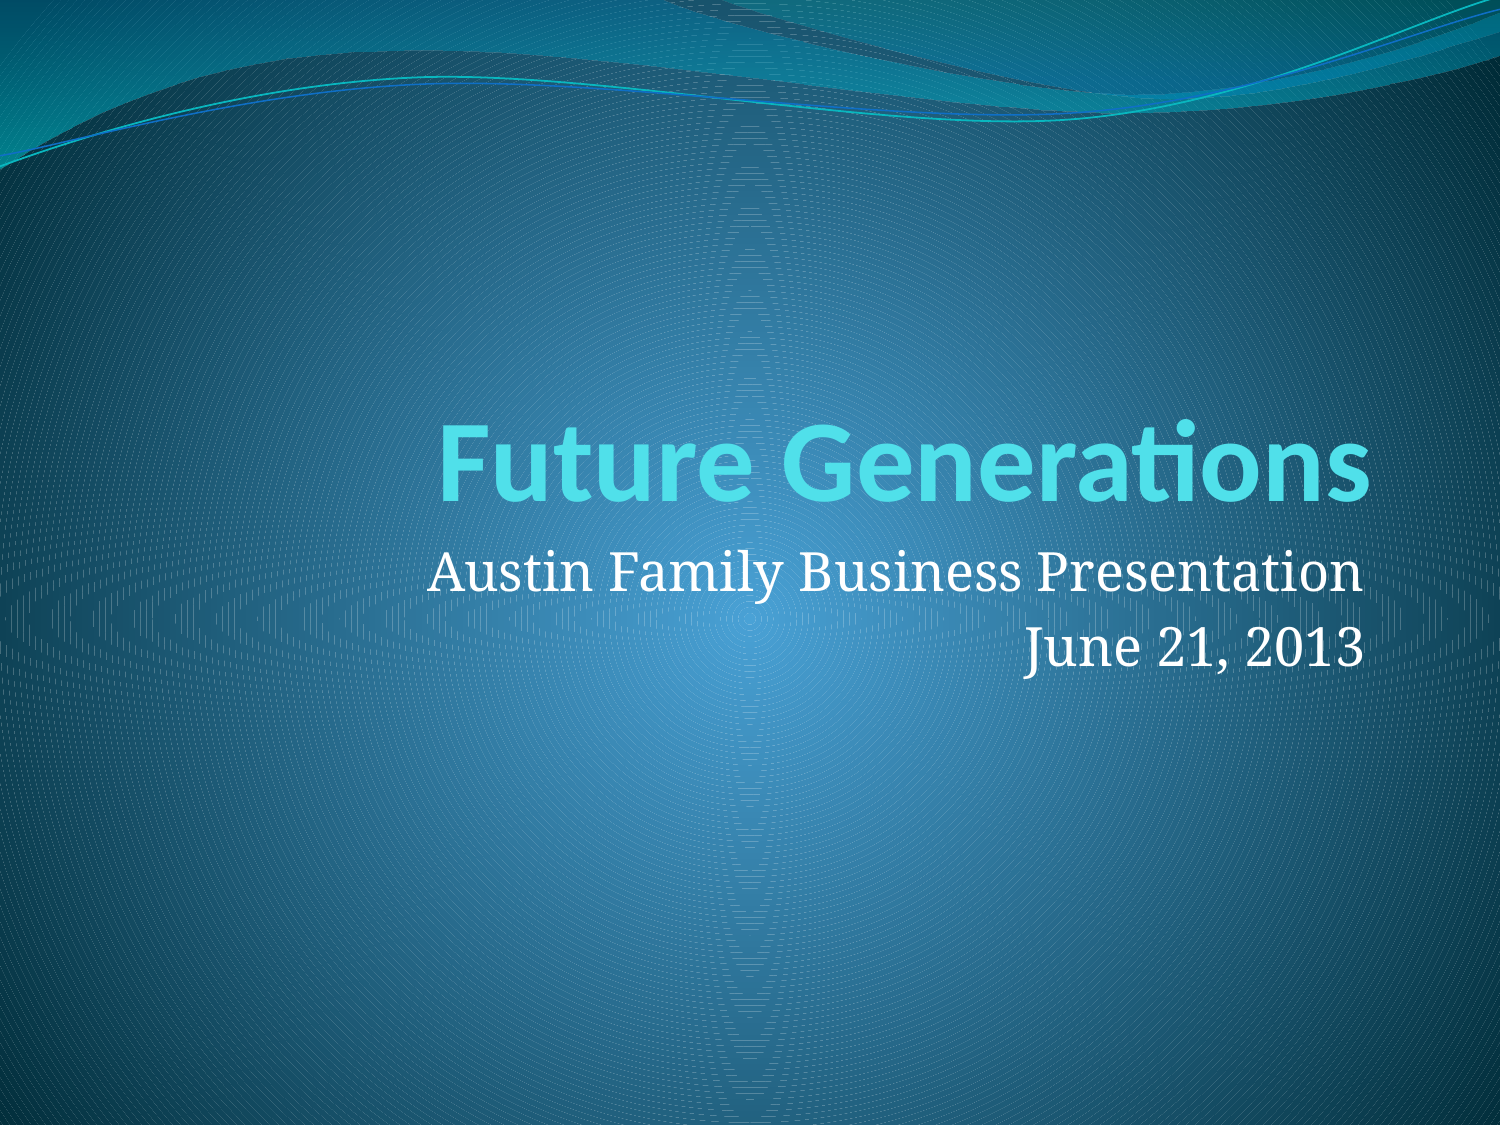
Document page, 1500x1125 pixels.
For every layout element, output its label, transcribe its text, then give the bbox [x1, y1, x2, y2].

title Future Generations [87, 224, 1376, 525]
subtitle Austin Family Business Presentation June 21, 2013 [87, 529, 1376, 818]
